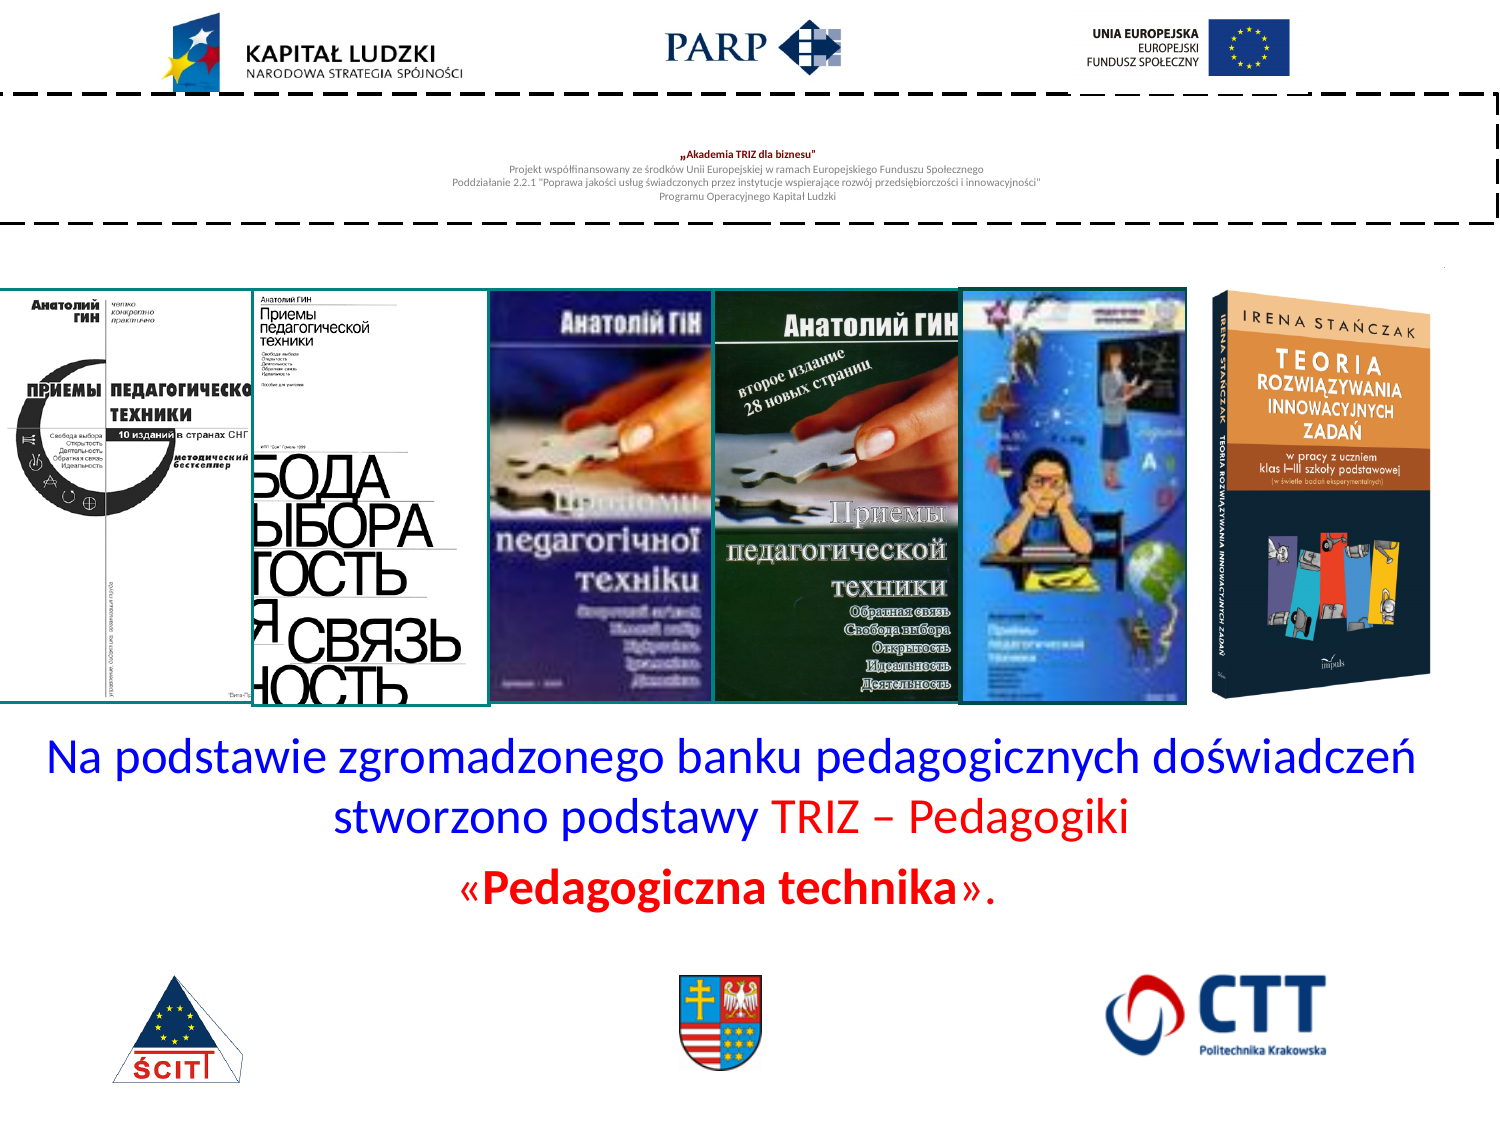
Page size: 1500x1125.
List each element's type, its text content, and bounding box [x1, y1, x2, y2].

picture [489, 290, 706, 702]
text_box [111, 972, 1328, 1083]
picture [111, 0, 510, 92]
subtitle Na podstawie zgromadzonego banku pedagogicznych doświadczeń stworzono podstawy TRIZ – Pedagogiki «Pedagogiczna technika». [23, 714, 1442, 925]
picture [962, 290, 1178, 702]
picture [714, 290, 954, 702]
picture [640, 7, 868, 88]
picture [1186, 266, 1446, 713]
picture [253, 290, 481, 705]
picture [1068, 1, 1309, 94]
title „Akademia TRIZ dla biznesu” Projekt współfinansowany ze środków Unii Europejskiej w ramach Europejskiego Funduszu Społecznego Poddziałanie 2.2.1 "Poprawa jakości usług świadczonych przez instytucje wspierające rozwój przedsiębiorczości i innowacyjności" Programu Operacyjnego Kapitał Ludzki [0, 92, 1499, 225]
picture [0, 290, 245, 702]
